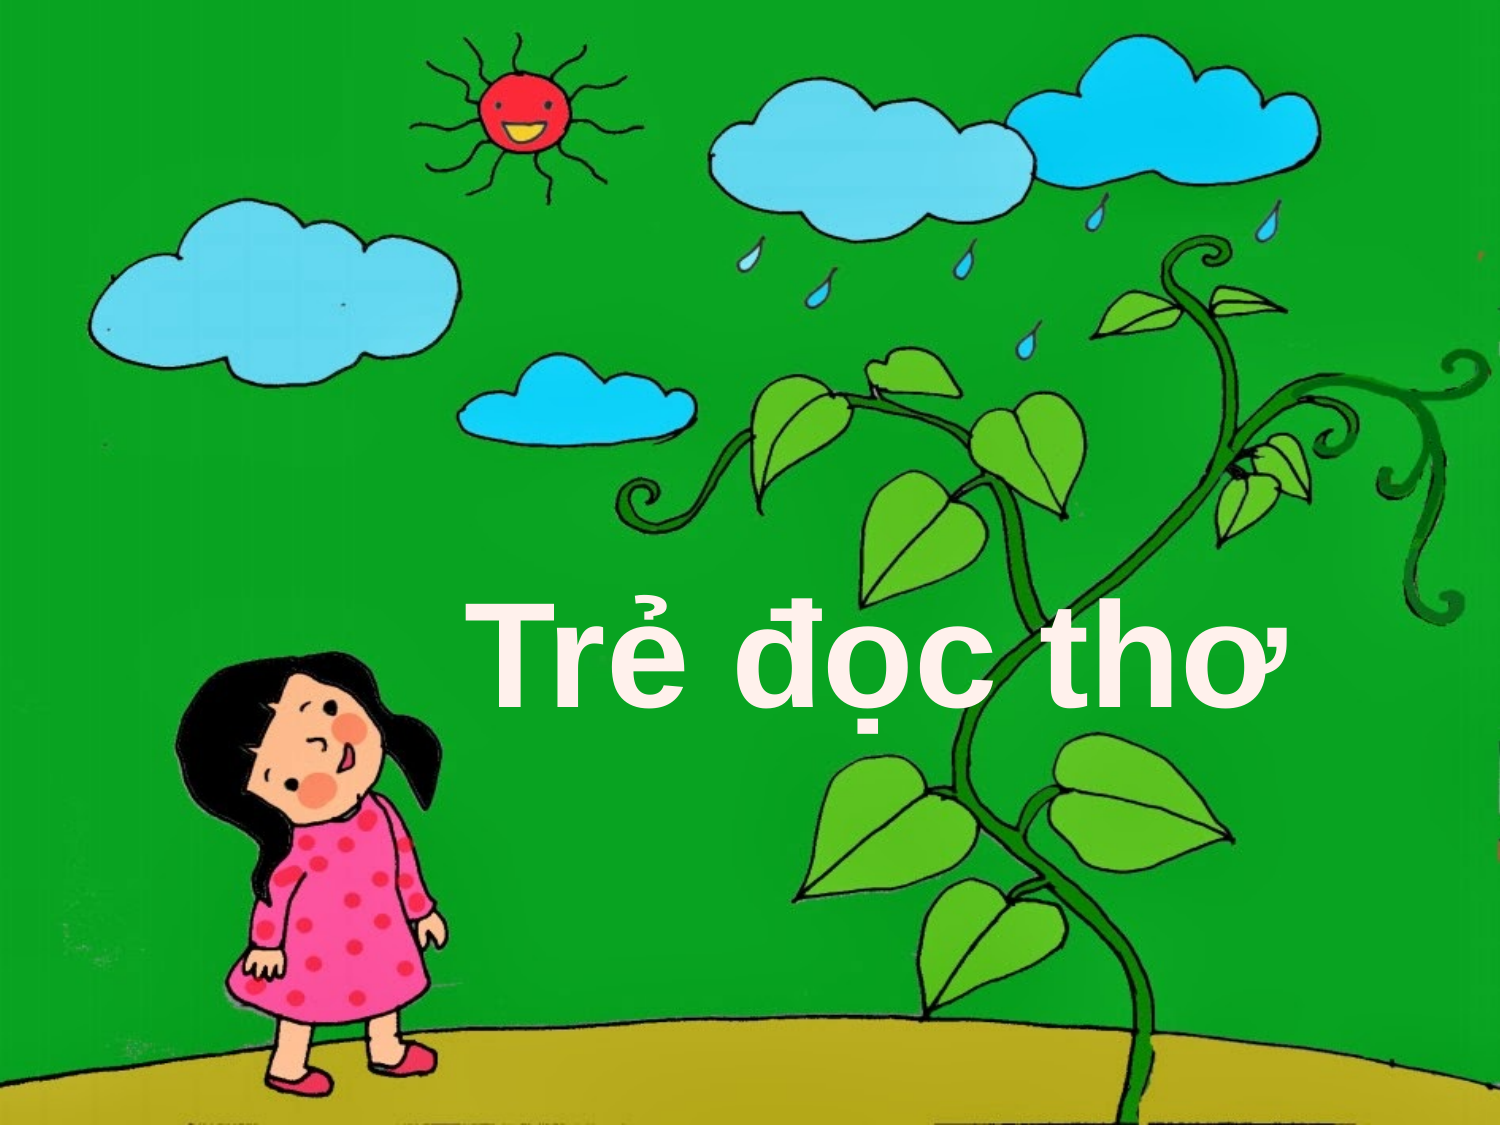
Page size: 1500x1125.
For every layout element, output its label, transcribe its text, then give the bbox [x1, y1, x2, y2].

text_box Trẻ đọc thơ [450, 549, 1463, 745]
picture [0, 0, 1500, 1125]
